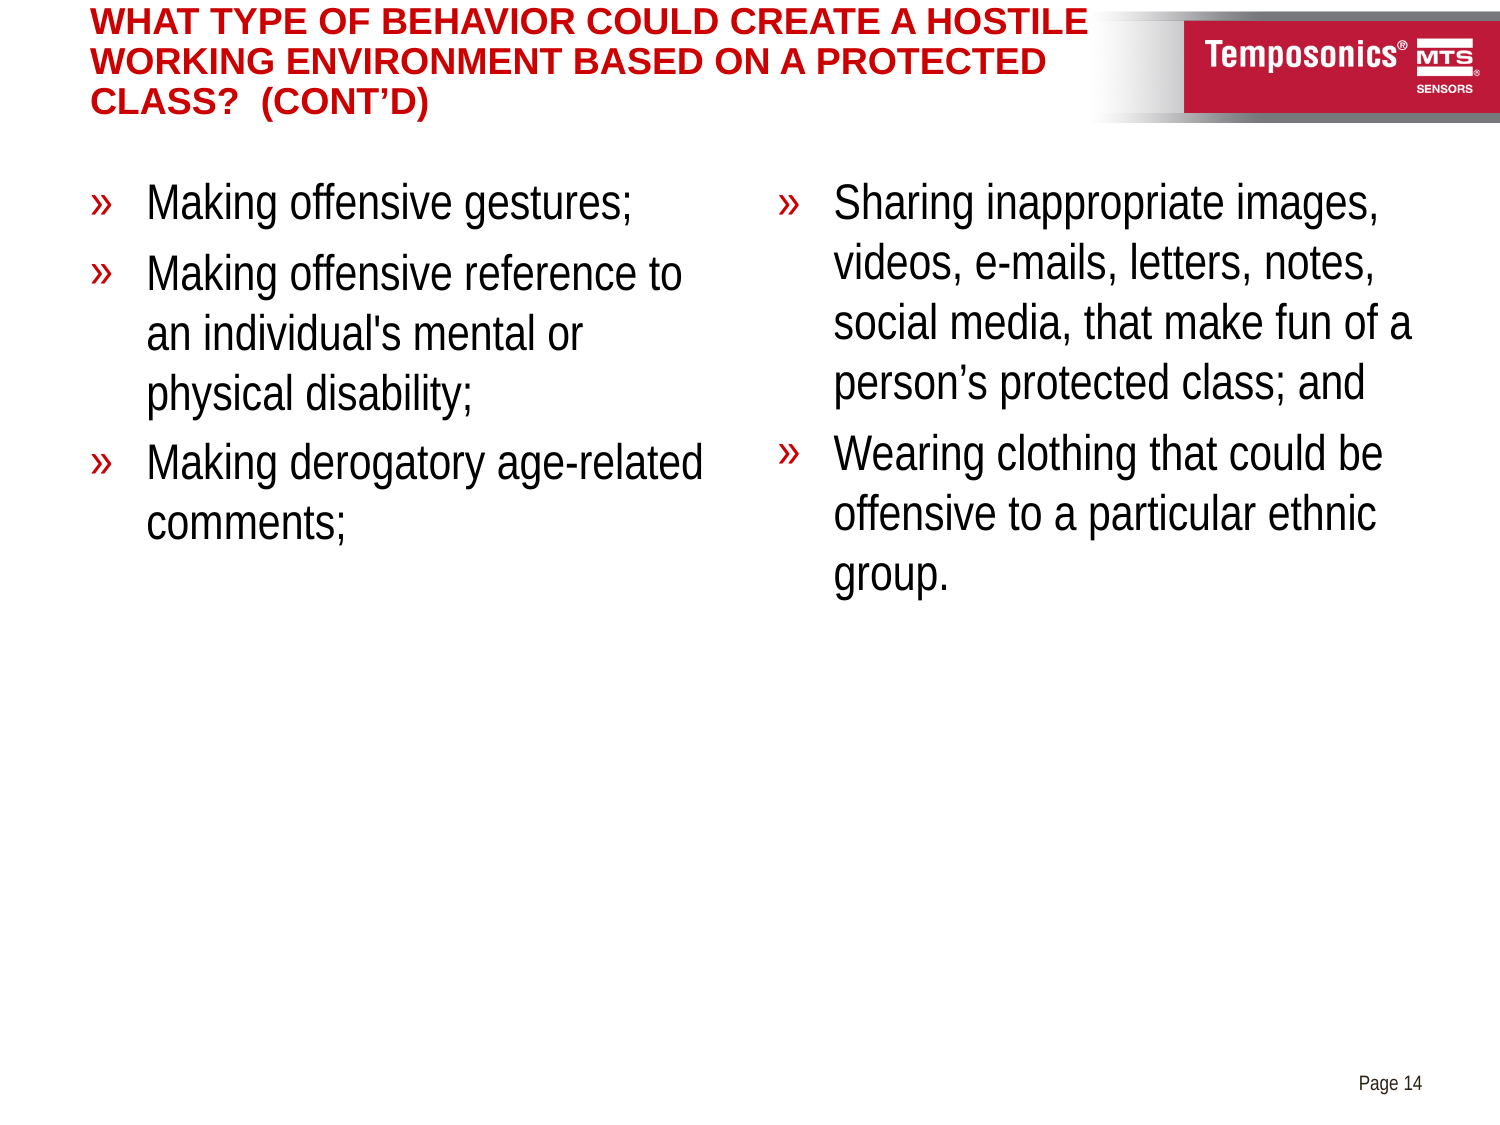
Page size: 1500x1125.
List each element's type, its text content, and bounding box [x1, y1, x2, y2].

slide_number Page 14 [1087, 1062, 1438, 1103]
title What Type Of Behavior Could Create A Hostile Working Environment Based On A Protected Class? (Cont’d) [75, 12, 1138, 113]
list Sharing inappropriate images, videos, e-mails, letters, notes, social media, that make fun of a person’s protected class; and Wearing clothing that could be offensive to a particular ethnic group. [762, 162, 1432, 1000]
list Making offensive gestures; Making offensive reference to an individual's mental or physical disability; Making derogatory age-related comments; [75, 162, 744, 1000]
picture [1023, 0, 1500, 136]
